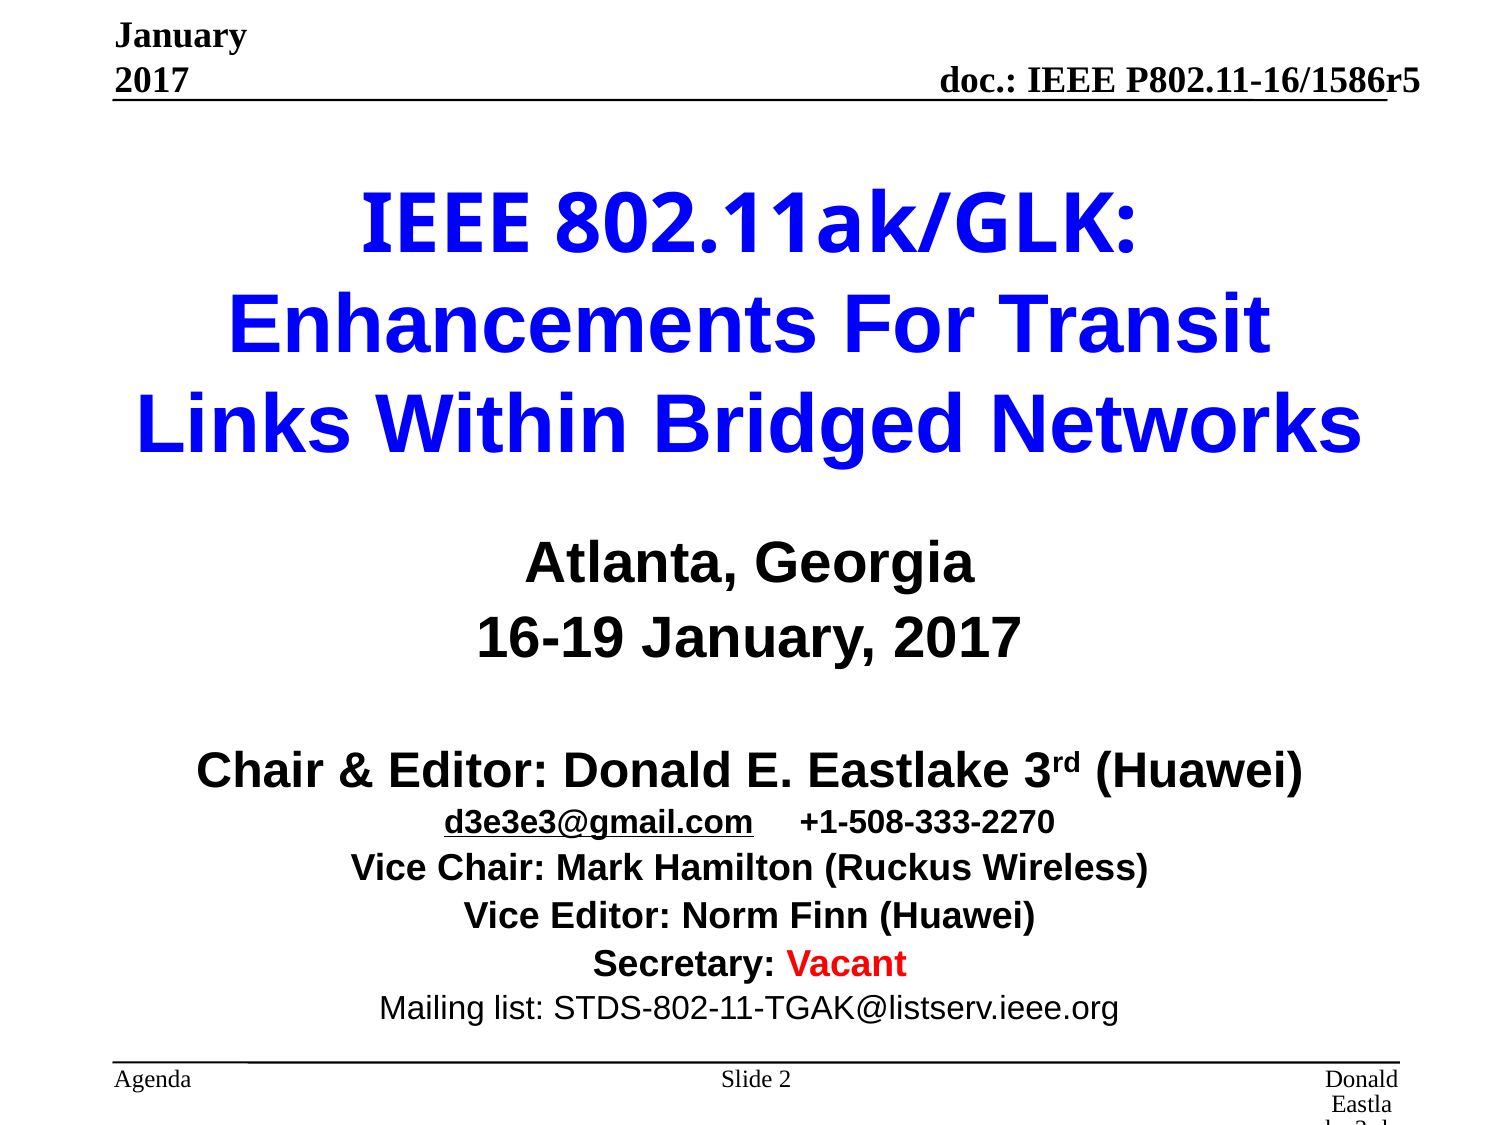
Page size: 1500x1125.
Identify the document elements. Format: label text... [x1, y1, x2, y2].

footer Donald Eastlake 3rd, Huawei Technologies [1325, 1062, 1402, 1093]
title IEEE 802.11ak/GLK: Enhancements For Transit Links Within Bridged Networks [112, 125, 1388, 513]
list Atlanta, Georgia 16-19 January, 2017 Chair & Editor: Donald E. Eastlake 3rd (Huawei) d3e3e3@gmail.com +1-508-333-2270 Vice Chair: Mark Hamilton (Ruckus Wireless) Vice Editor: Norm Finn (Huawei) Secretary: Vacant Mailing list: STDS-802-11-TGAK@listserv.ieee.org [99, 525, 1400, 1075]
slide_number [114, 54, 290, 100]
slide_number Slide 2 [712, 1075, 800, 1093]
